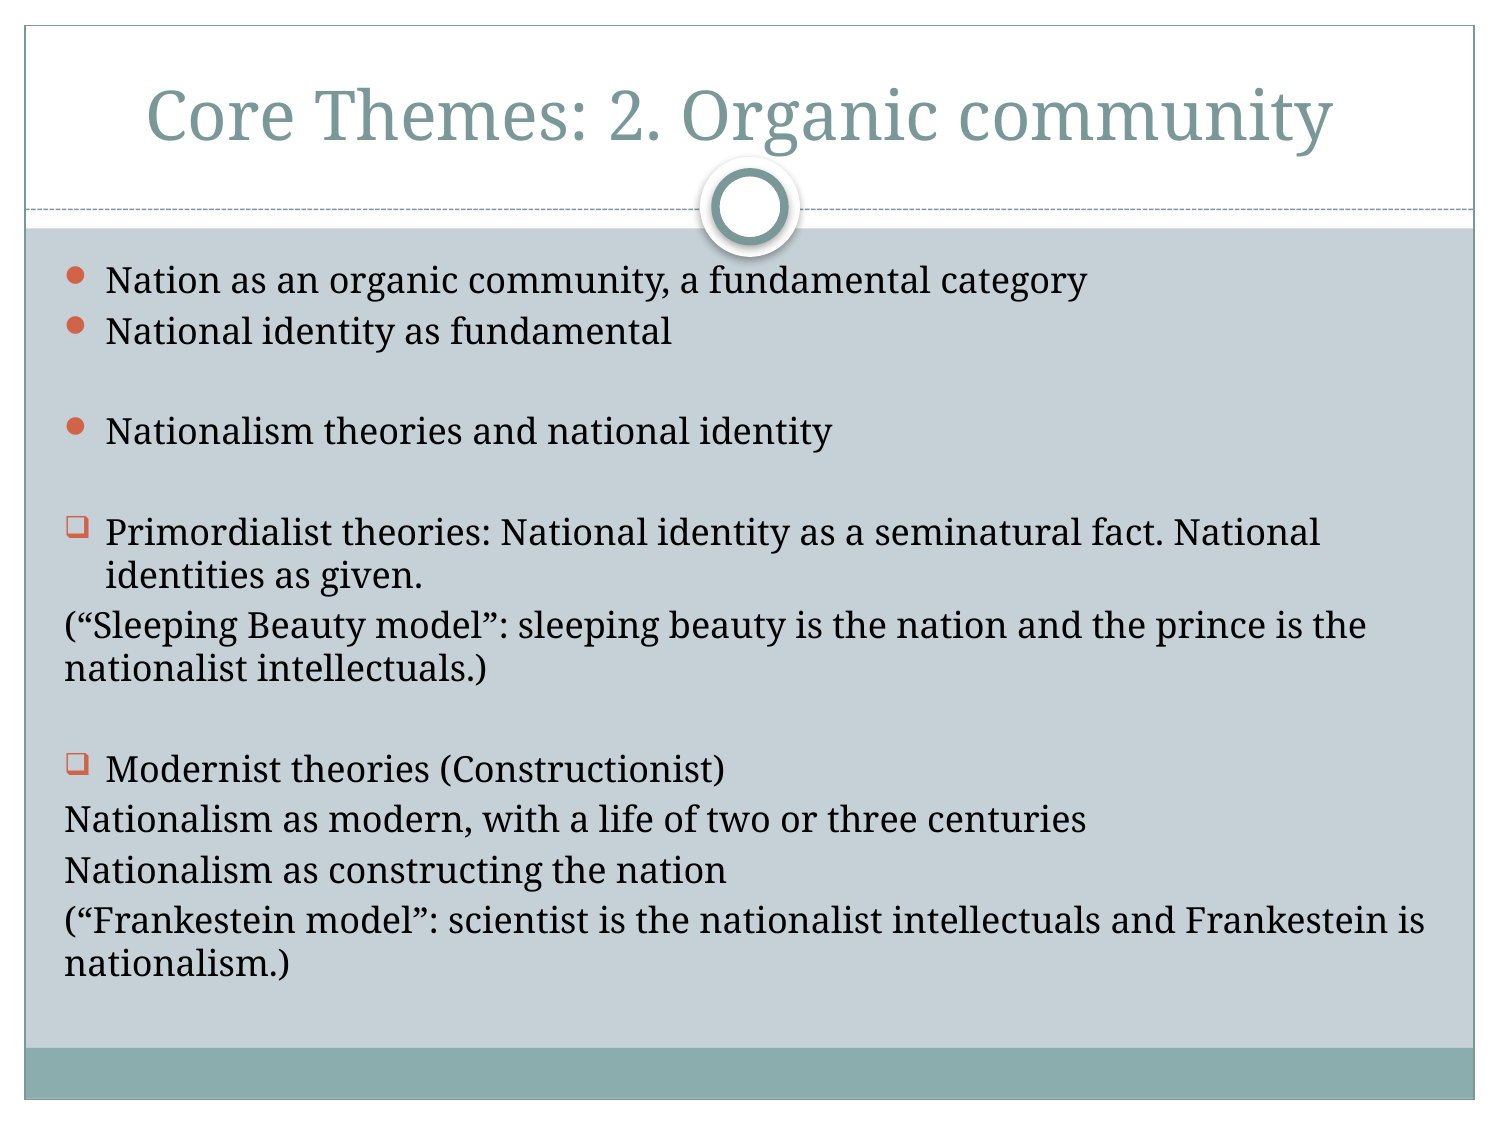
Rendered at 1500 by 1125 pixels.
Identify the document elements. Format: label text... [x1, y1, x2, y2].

list Nation as an organic community, a fundamental category National identity as fundamental Nationalism theories and national identity Primordialist theories: National identity as a seminatural fact. National identities as given. (“Sleeping Beauty model”: sleeping beauty is the nation and the prince is the nationalist intellectuals.) Modernist theories (Constructionist) Nationalism as modern, with a life of two or three centuries Nationalism as constructing the nation (“Frankestein model”: scientist is the nationalist intellectuals and Frankestein is nationalism.) [49, 250, 1445, 1001]
title Core Themes: 2. Organic community [49, 37, 1450, 162]
